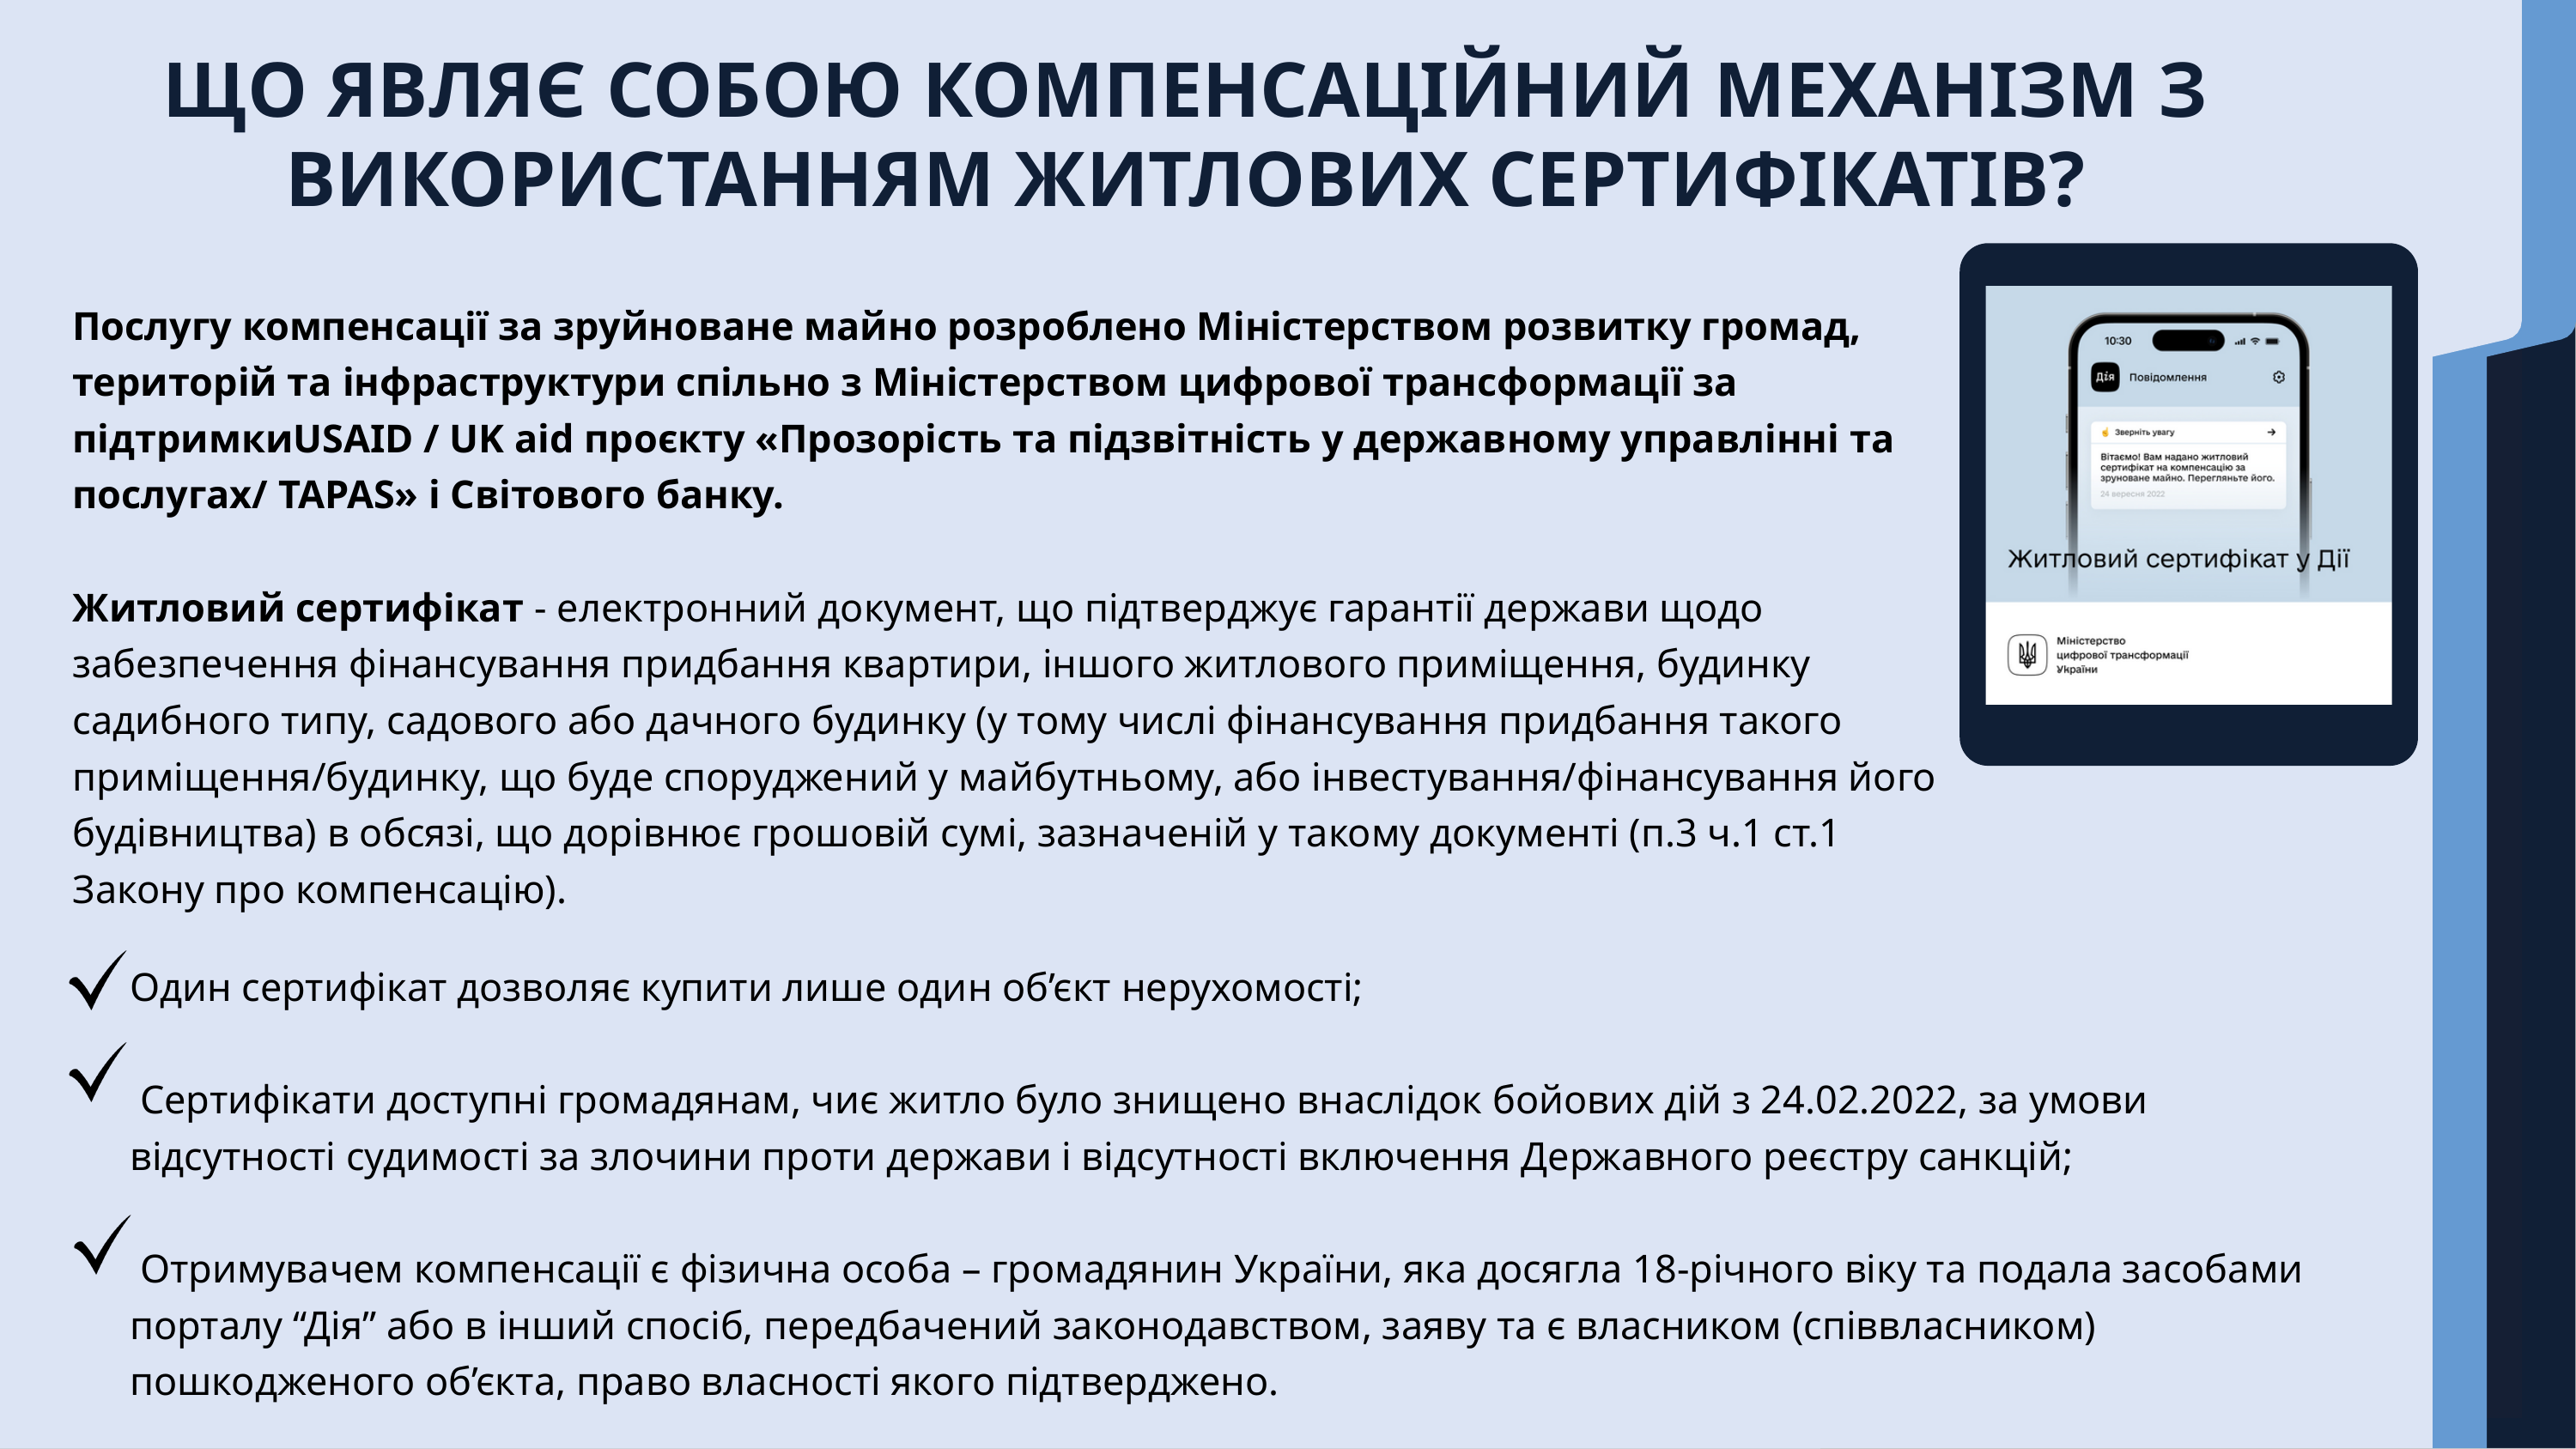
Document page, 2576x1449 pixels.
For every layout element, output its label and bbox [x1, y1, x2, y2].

text_box [1747, 0, 2523, 1449]
text_box [2524, 0, 2576, 1449]
text_box [1927, 275, 2451, 734]
text_box [0, 0, 1745, 1449]
